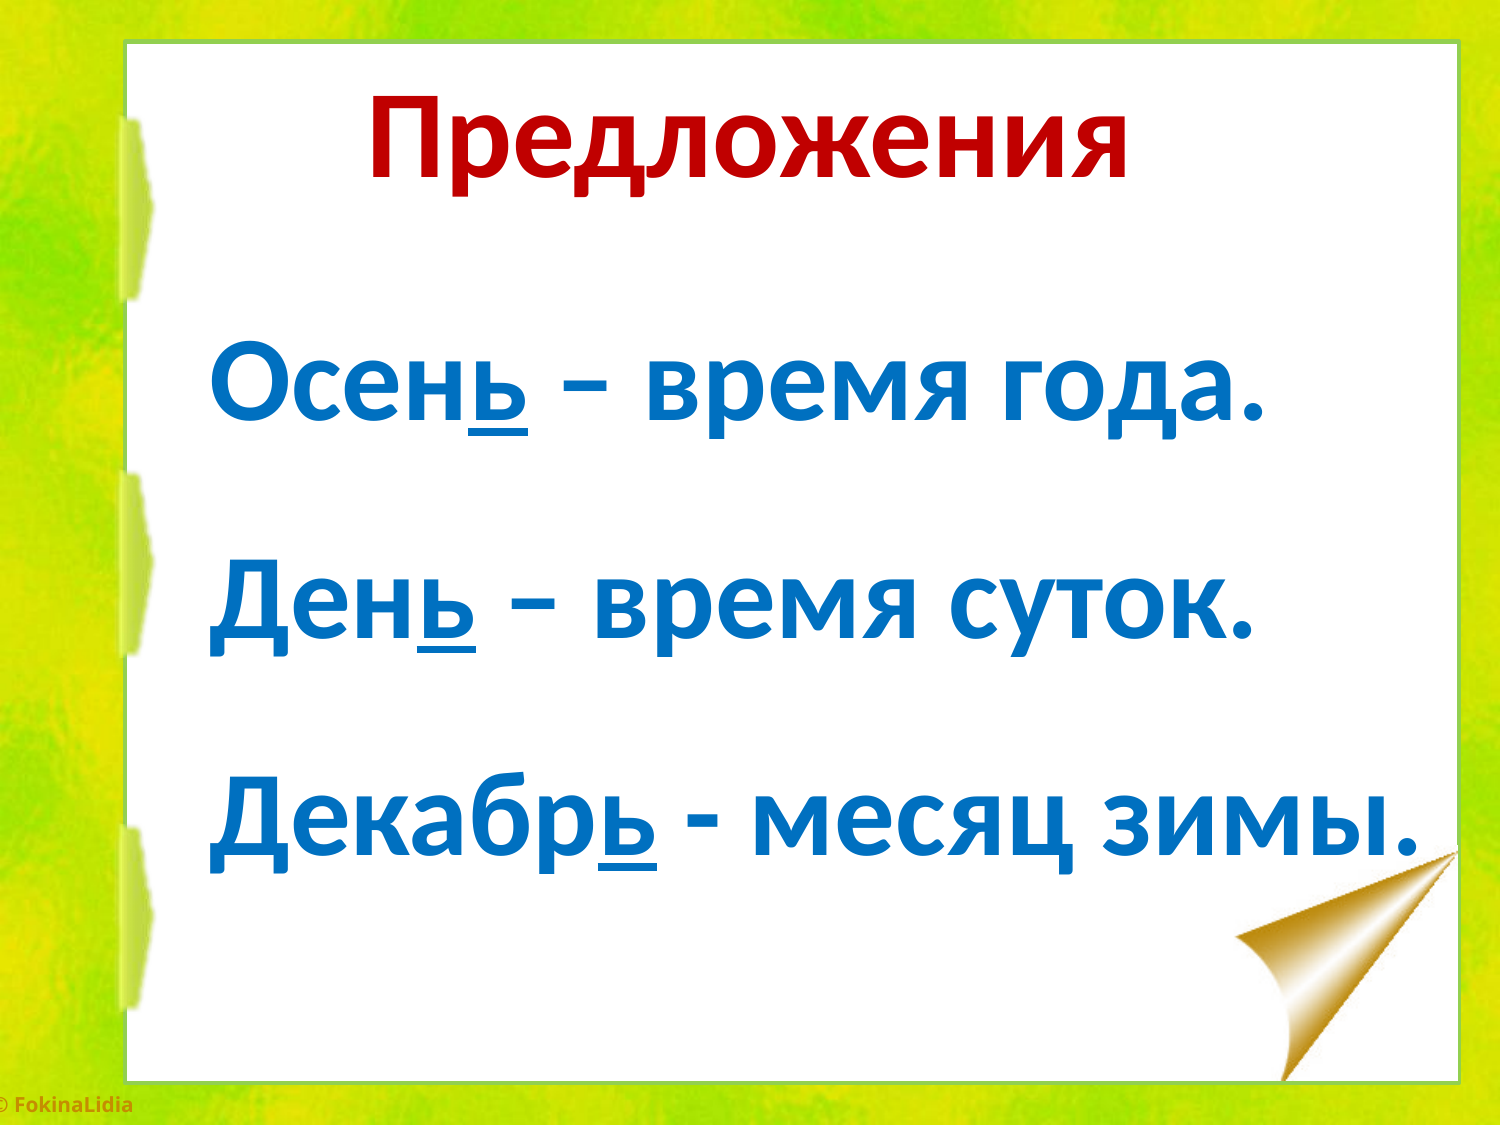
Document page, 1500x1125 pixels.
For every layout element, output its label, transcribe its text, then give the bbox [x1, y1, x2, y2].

picture [0, 0, 1500, 1125]
list Осень – время года. День – время суток. Декабрь - месяц зимы. [194, 219, 1471, 941]
title Предложения [75, 45, 1425, 334]
picture [0, 1098, 6, 1111]
